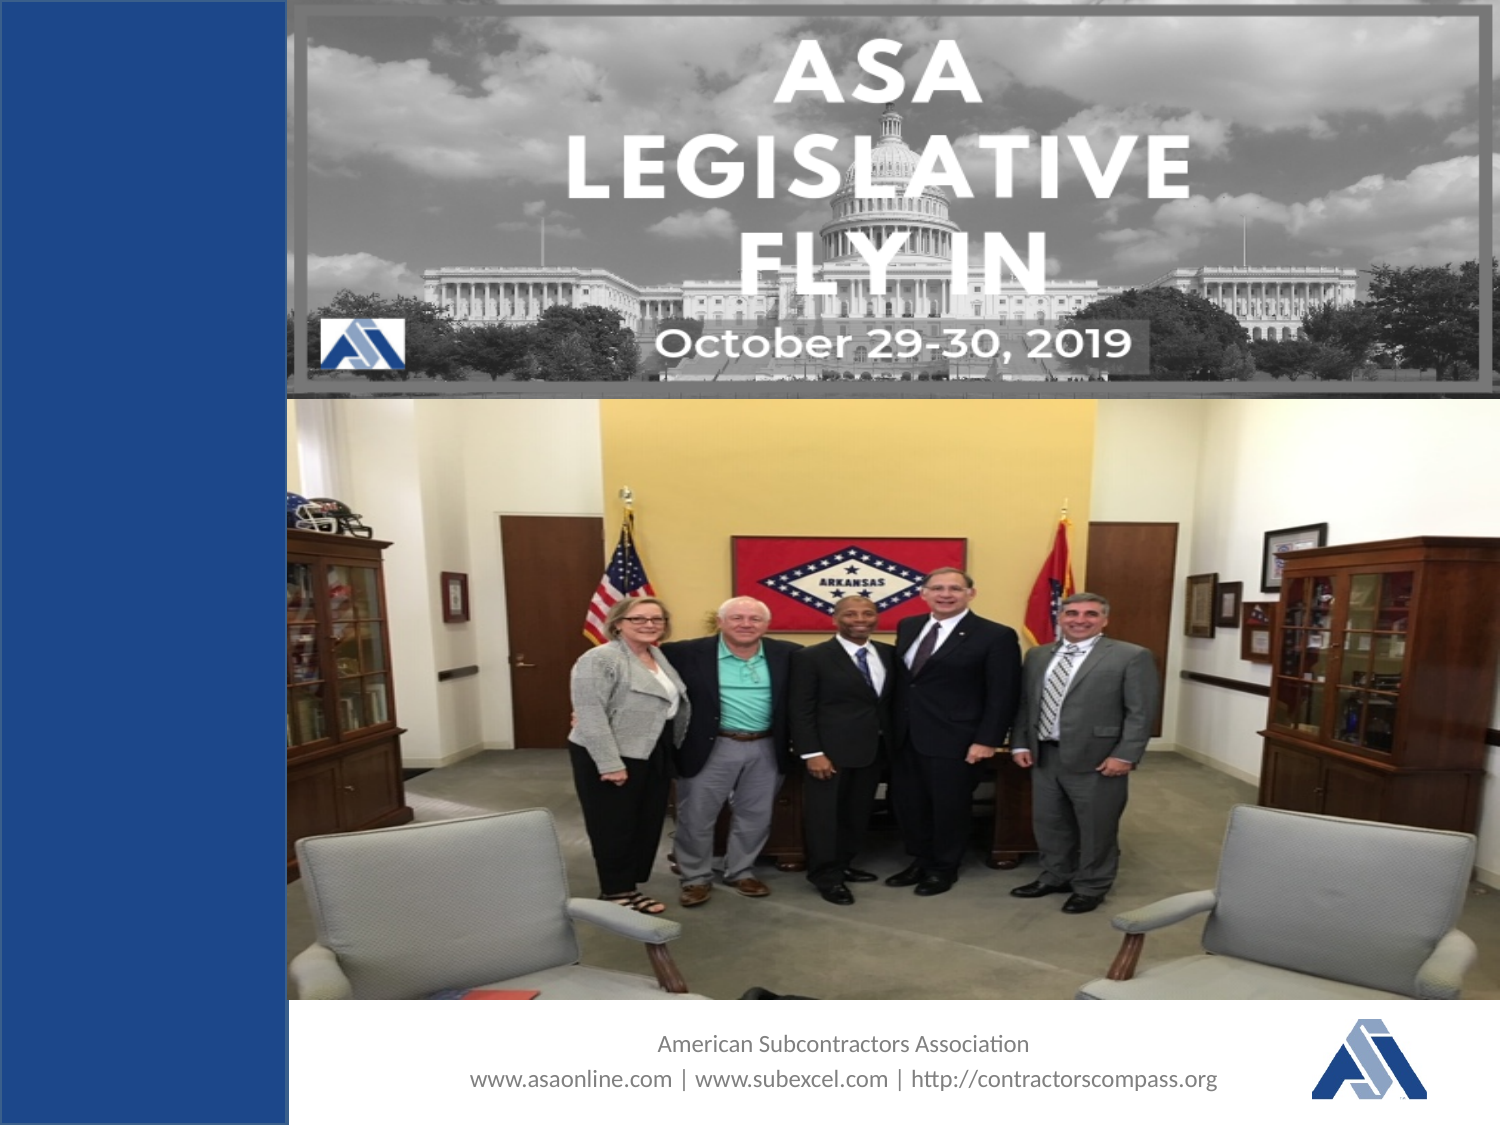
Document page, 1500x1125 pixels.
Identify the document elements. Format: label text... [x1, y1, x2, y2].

picture [1312, 1019, 1428, 1100]
text_box American Subcontractors Association www.asaonline.com | www.subexcel.com | http://contractorscompass.org [337, 1020, 1310, 1100]
picture [287, 0, 1500, 1001]
text_box [0, 0, 289, 1125]
